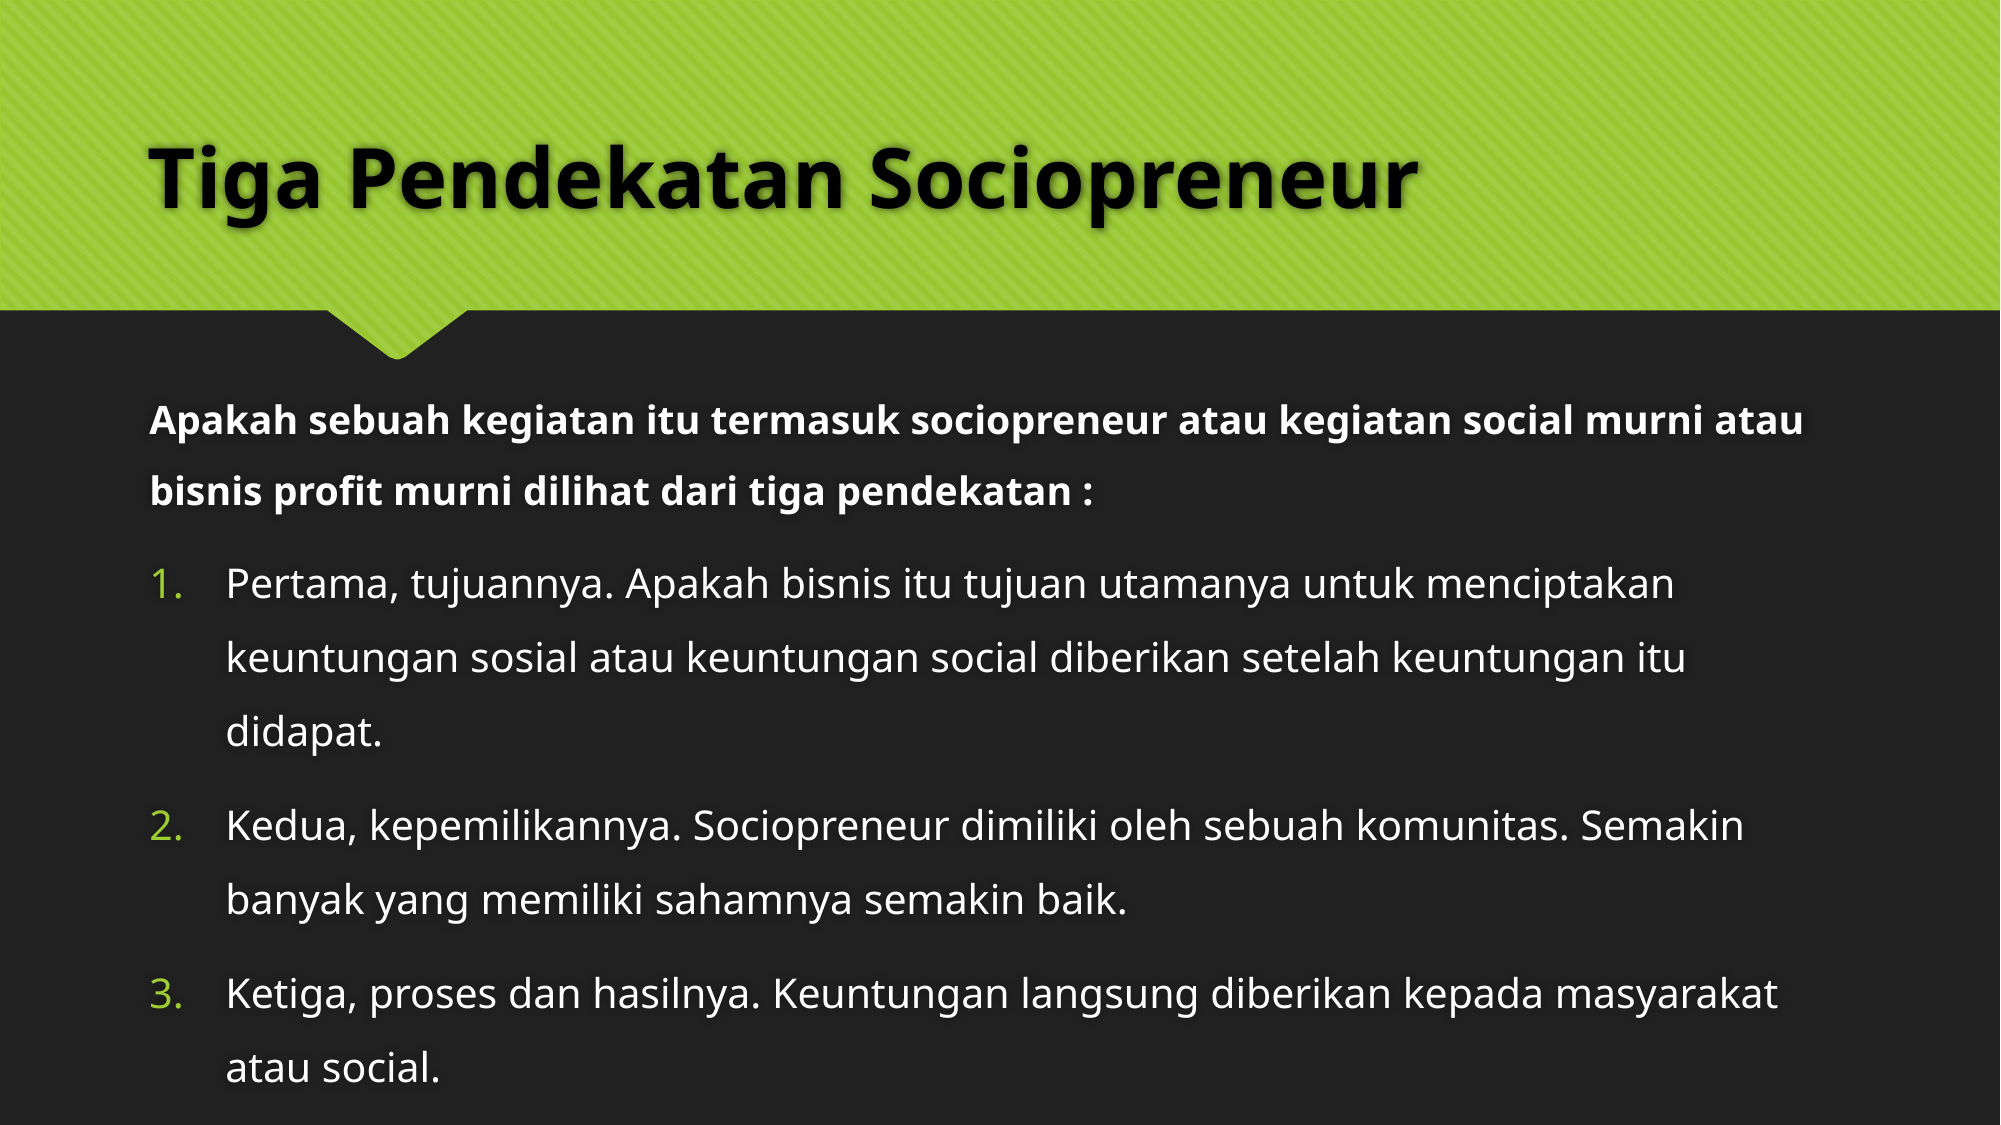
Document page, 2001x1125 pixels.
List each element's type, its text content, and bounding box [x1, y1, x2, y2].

title Tiga Pendekatan Sociopreneur [132, 73, 1868, 233]
list Apakah sebuah kegiatan itu termasuk sociopreneur atau kegiatan social murni atau bisnis profit murni dilihat dari tiga pendekatan : Pertama, tujuannya. Apakah bisnis itu tujuan utamanya untuk menciptakan keuntungan sosial atau keuntungan social diberikan setelah keuntungan itu didapat. Kedua, kepemilikannya. Sociopreneur dimiliki oleh sebuah komunitas. Semakin banyak yang memiliki sahamnya semakin baik. Ketiga, proses dan hasilnya. Keuntungan langsung diberikan kepada masyarakat atau social. [134, 364, 1866, 1099]
